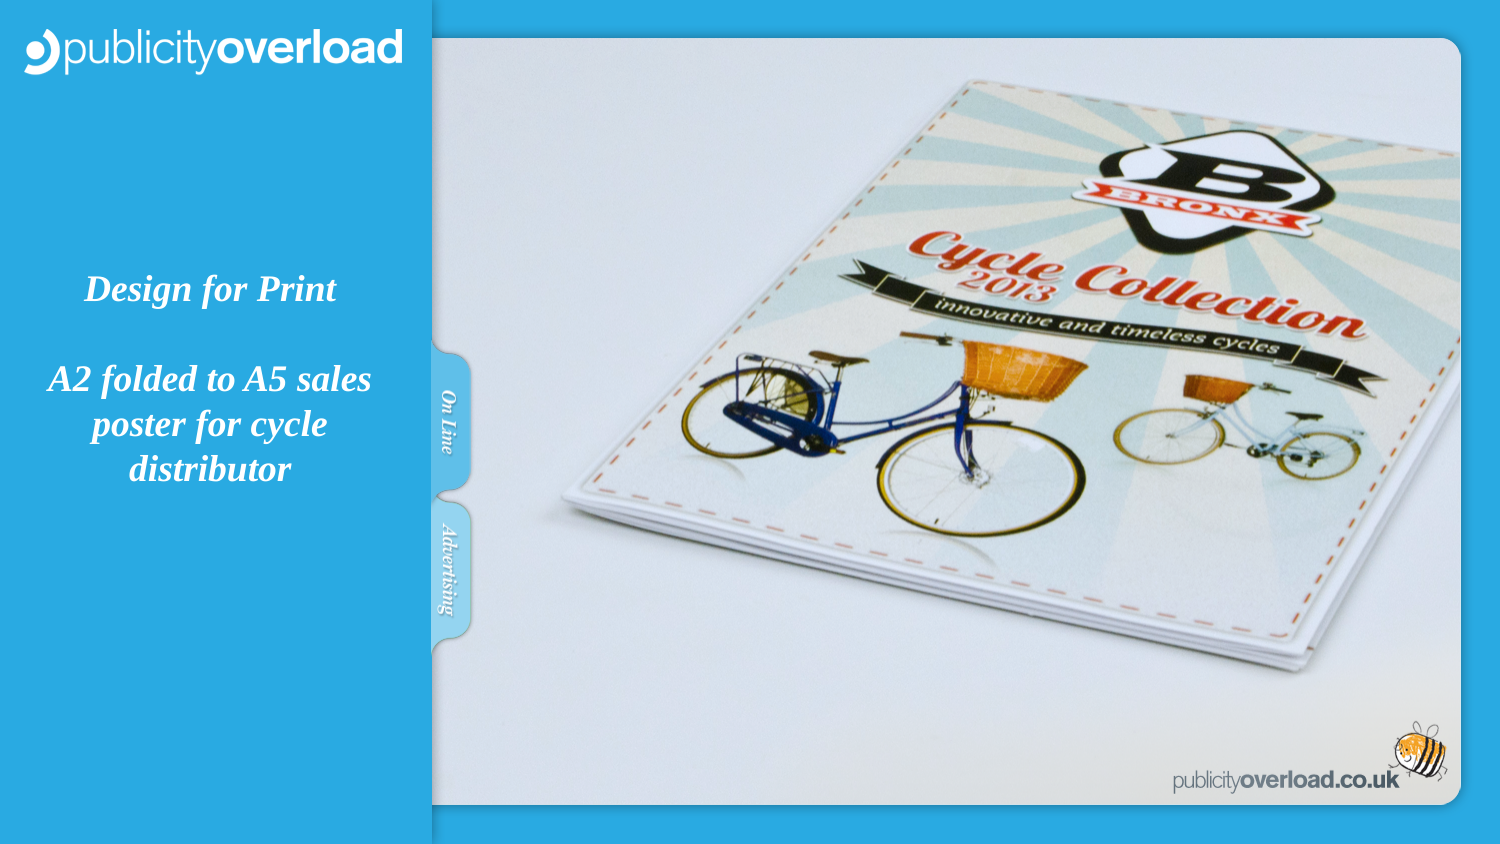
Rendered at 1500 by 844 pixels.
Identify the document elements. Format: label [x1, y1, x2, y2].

picture [430, 0, 1500, 844]
text_box [0, 0, 428, 844]
